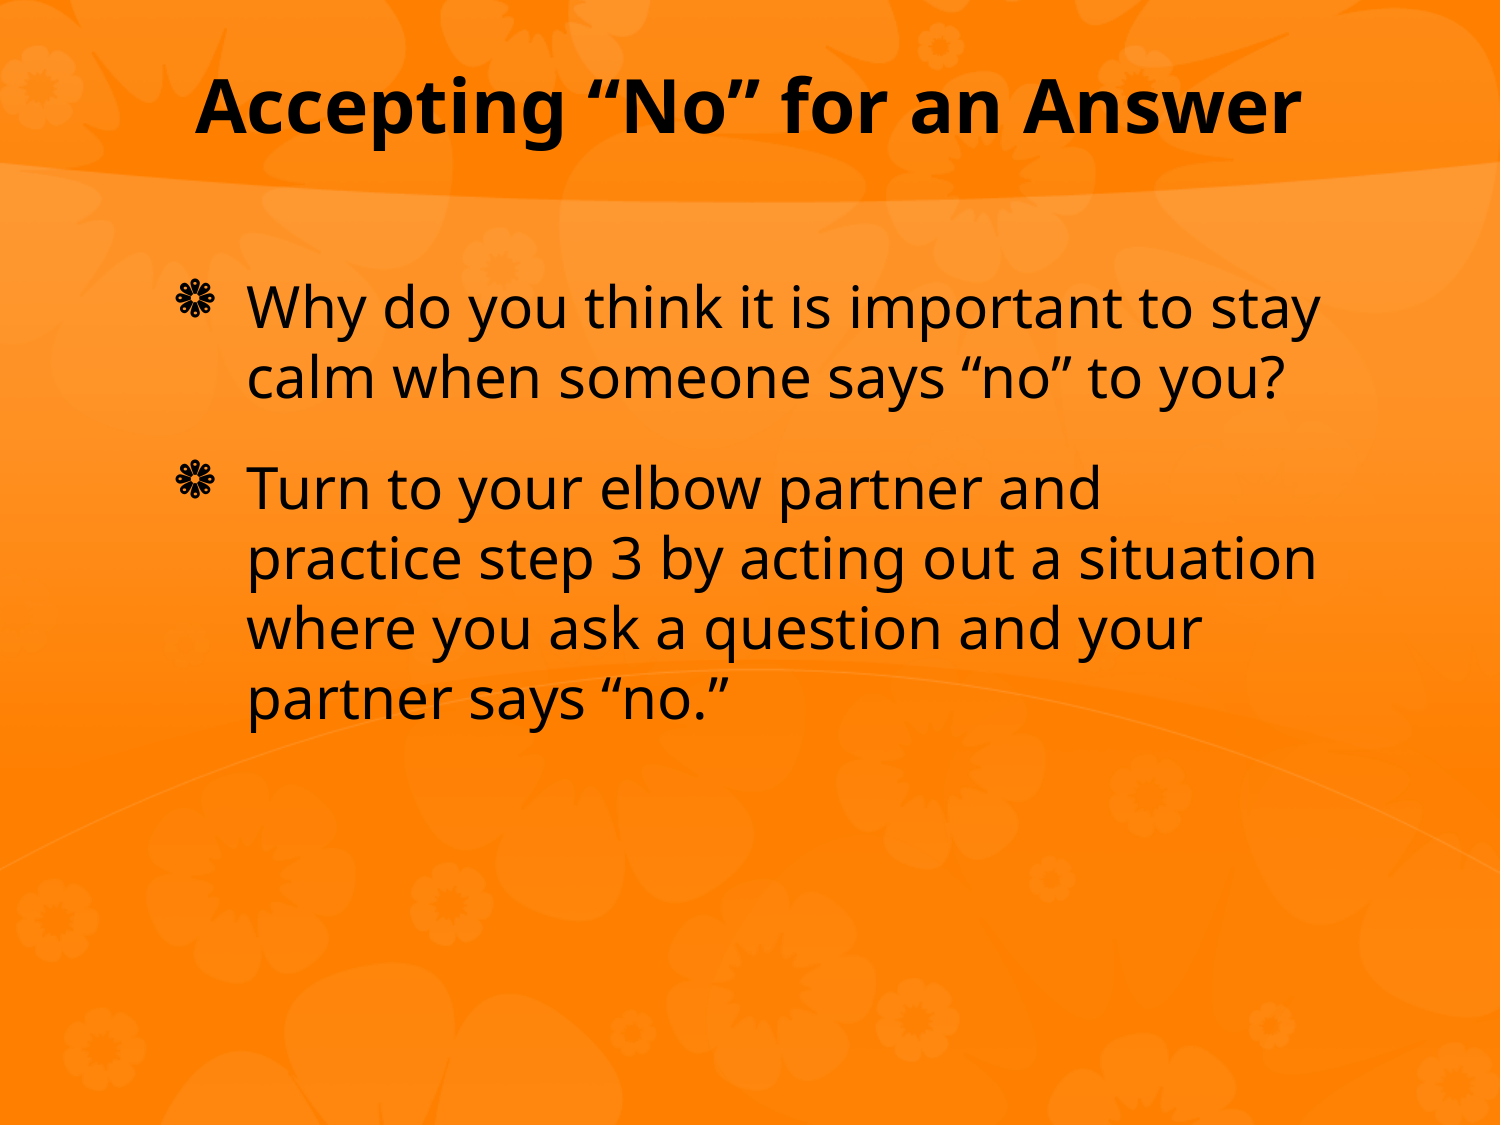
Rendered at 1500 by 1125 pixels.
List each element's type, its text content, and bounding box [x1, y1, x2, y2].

list Why do you think it is important to stay calm when someone says “no” to you? Turn to your elbow partner and practice step 3 by acting out a situation where you ask a question and your partner says “no.” [156, 262, 1344, 967]
title Accepting “No” for an Answer [127, 14, 1372, 203]
picture [0, 0, 1500, 1125]
